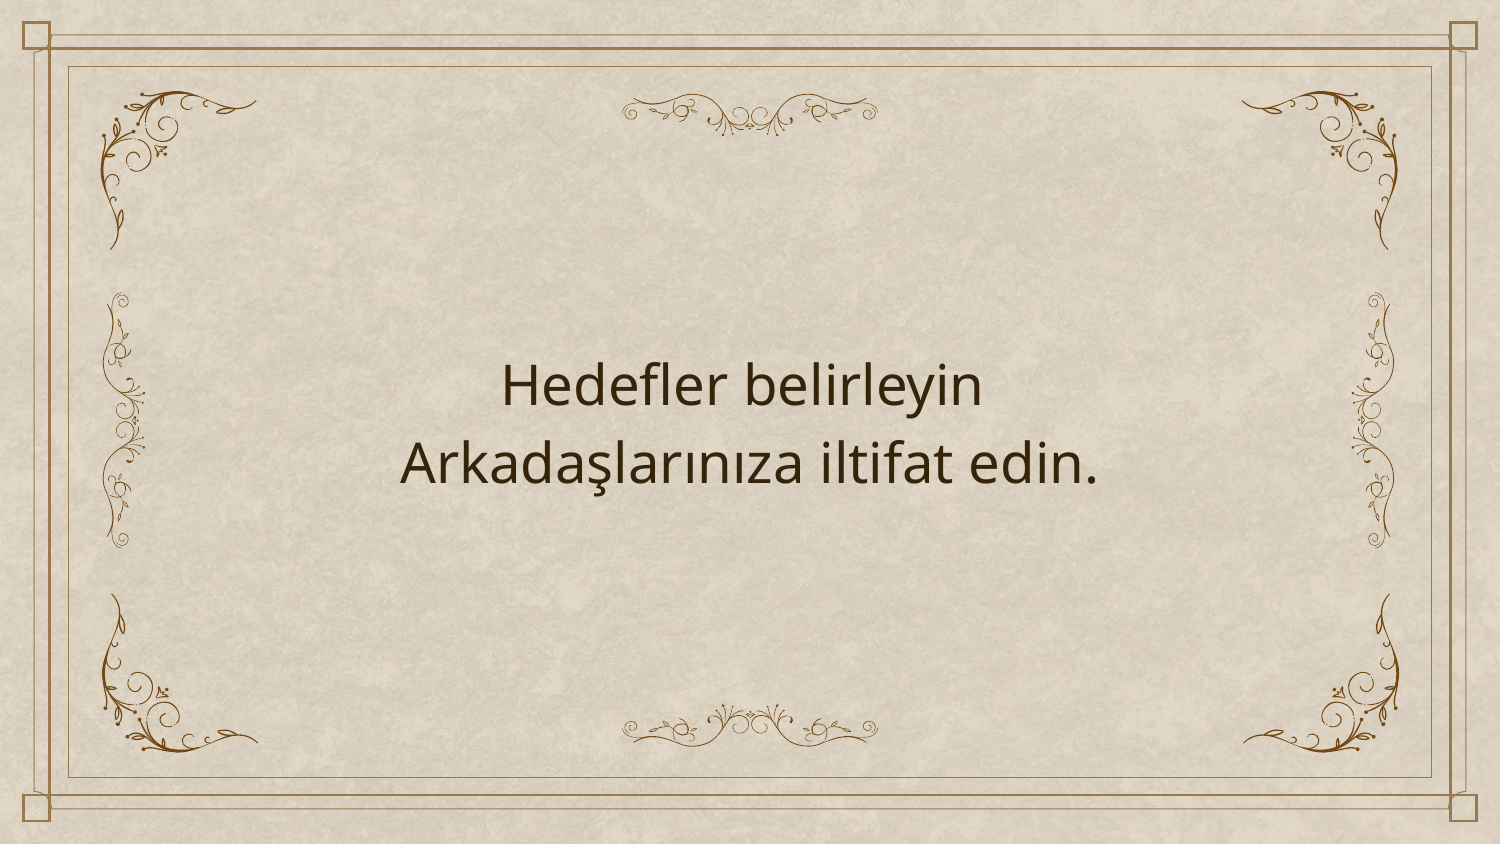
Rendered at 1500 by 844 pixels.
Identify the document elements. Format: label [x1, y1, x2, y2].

picture [0, 0, 1500, 844]
text_box [92, 84, 1408, 759]
